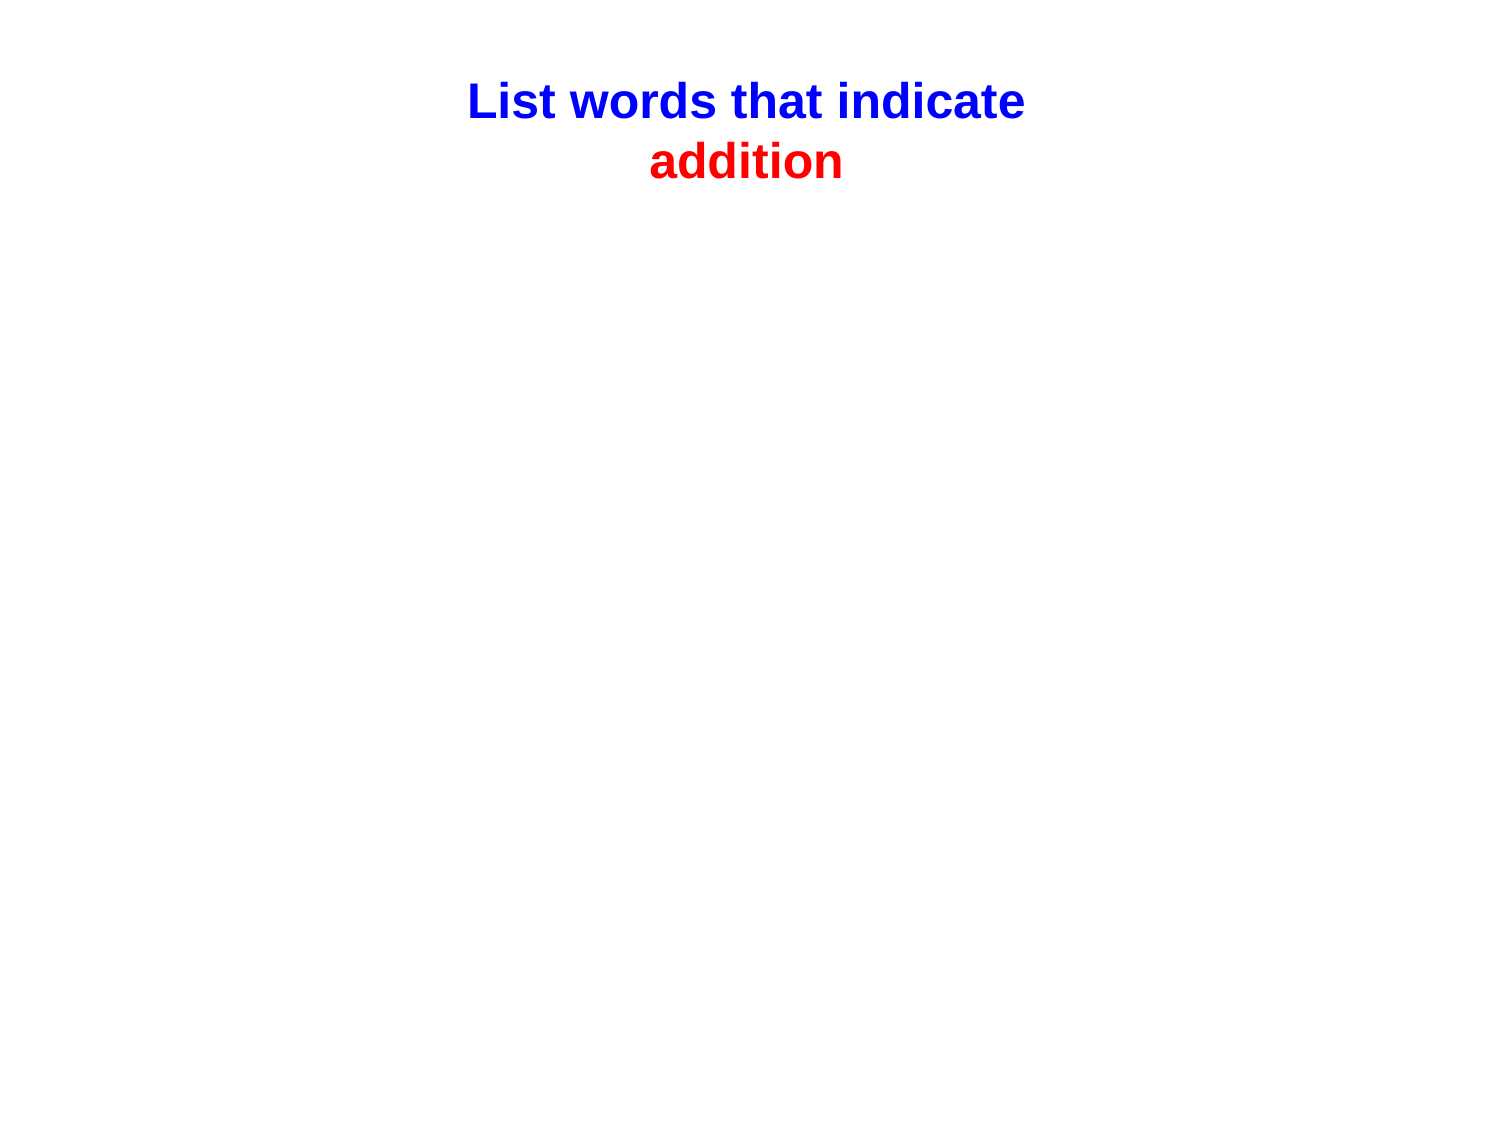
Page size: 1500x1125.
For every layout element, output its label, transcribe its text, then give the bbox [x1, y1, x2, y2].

text_box List words that indicate addition [405, 62, 1088, 195]
